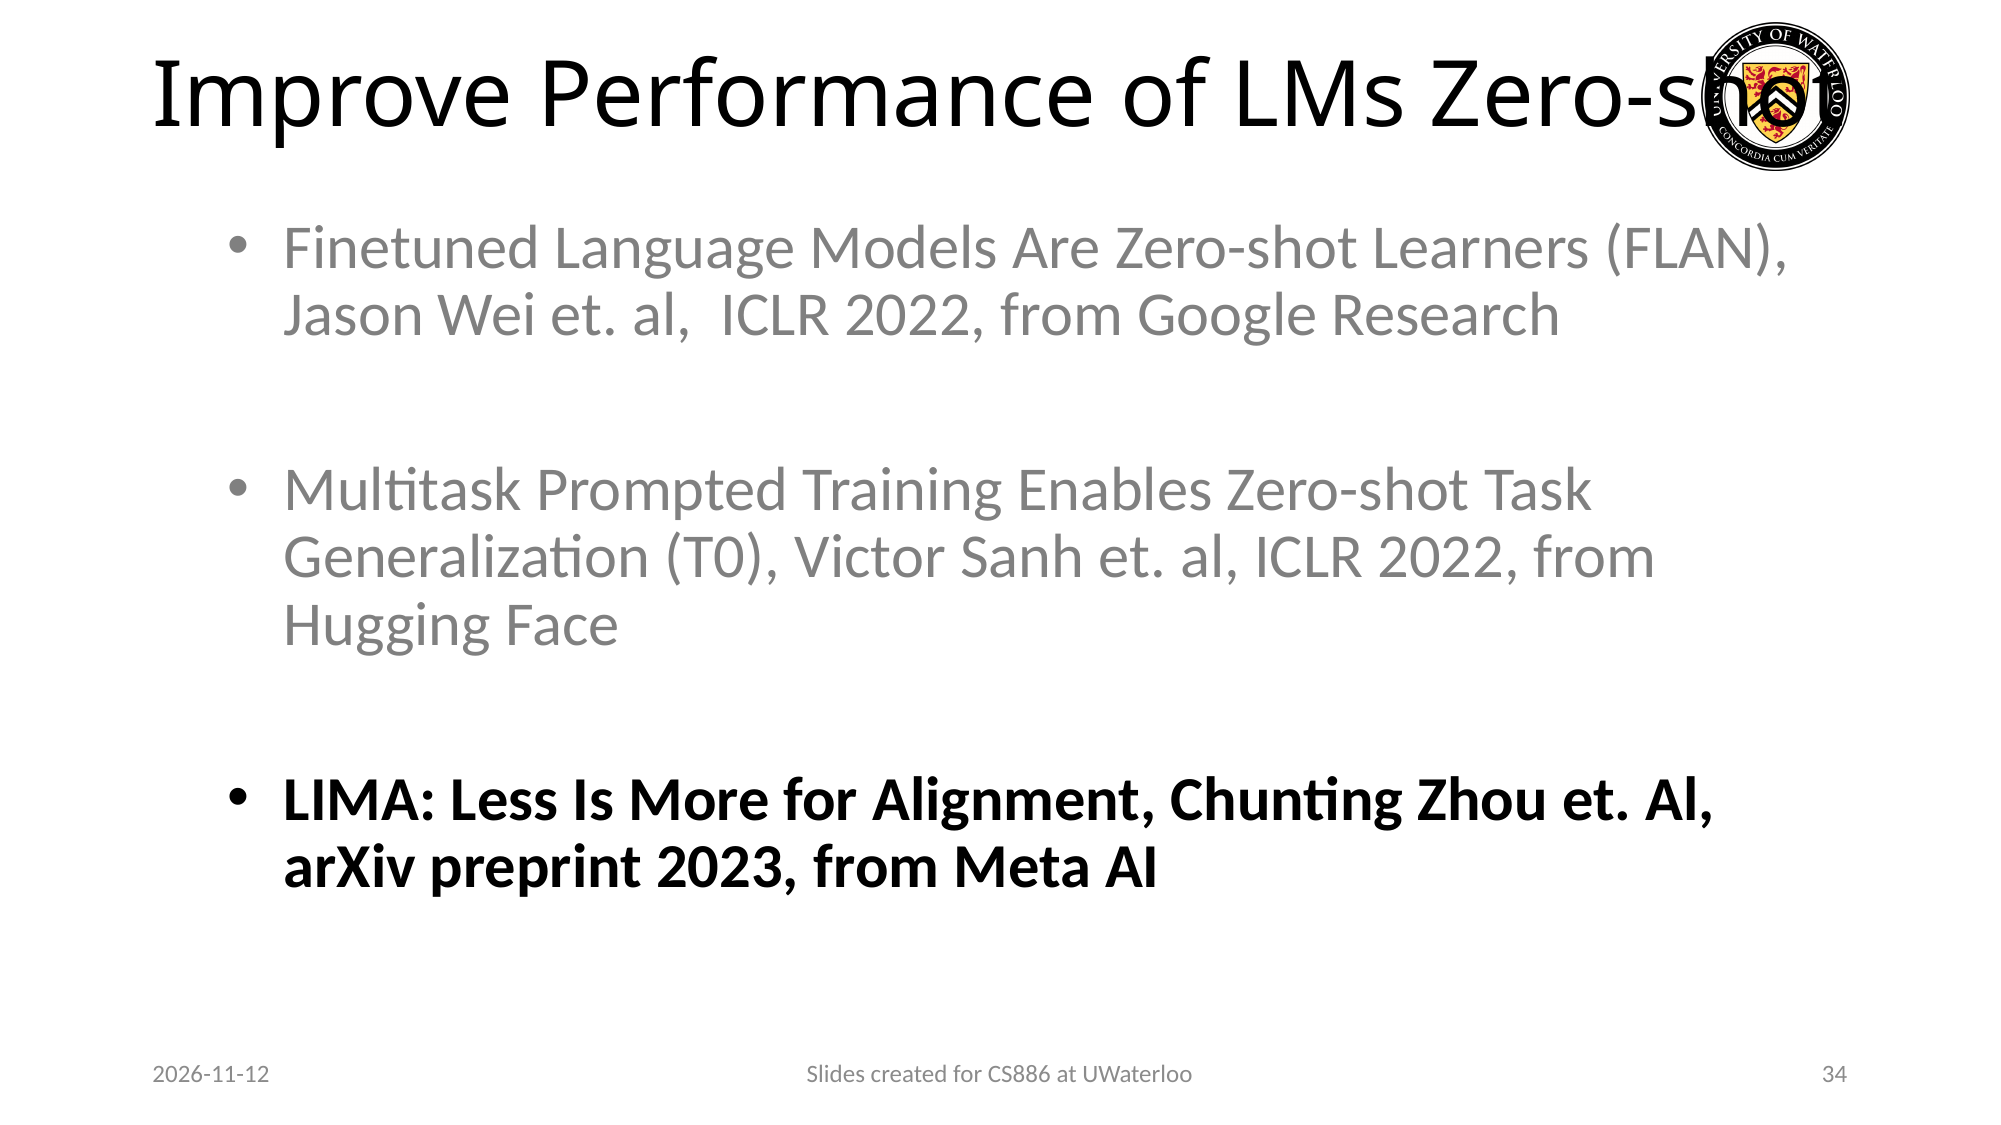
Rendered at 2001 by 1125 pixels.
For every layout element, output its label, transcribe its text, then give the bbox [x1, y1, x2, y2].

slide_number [137, 1042, 588, 1103]
footer Slides created for CS886 at UWaterloo [662, 1042, 1338, 1103]
title Improve Performance of LMs Zero-shot [137, 22, 1863, 171]
list Finetuned Language Models Are Zero-shot Learners (FLAN), Jason Wei et. al, ICLR 2022, from Google Research Multitask Prompted Training Enables Zero-shot Task Generalization (T0), Victor Sanh et. al, ICLR 2022, from Hugging Face LIMA: Less Is More for Alignment, Chunting Zhou et. Al, arXiv preprint 2023, from Meta AI [137, 206, 1863, 1014]
slide_number 34 [1412, 1042, 1863, 1103]
